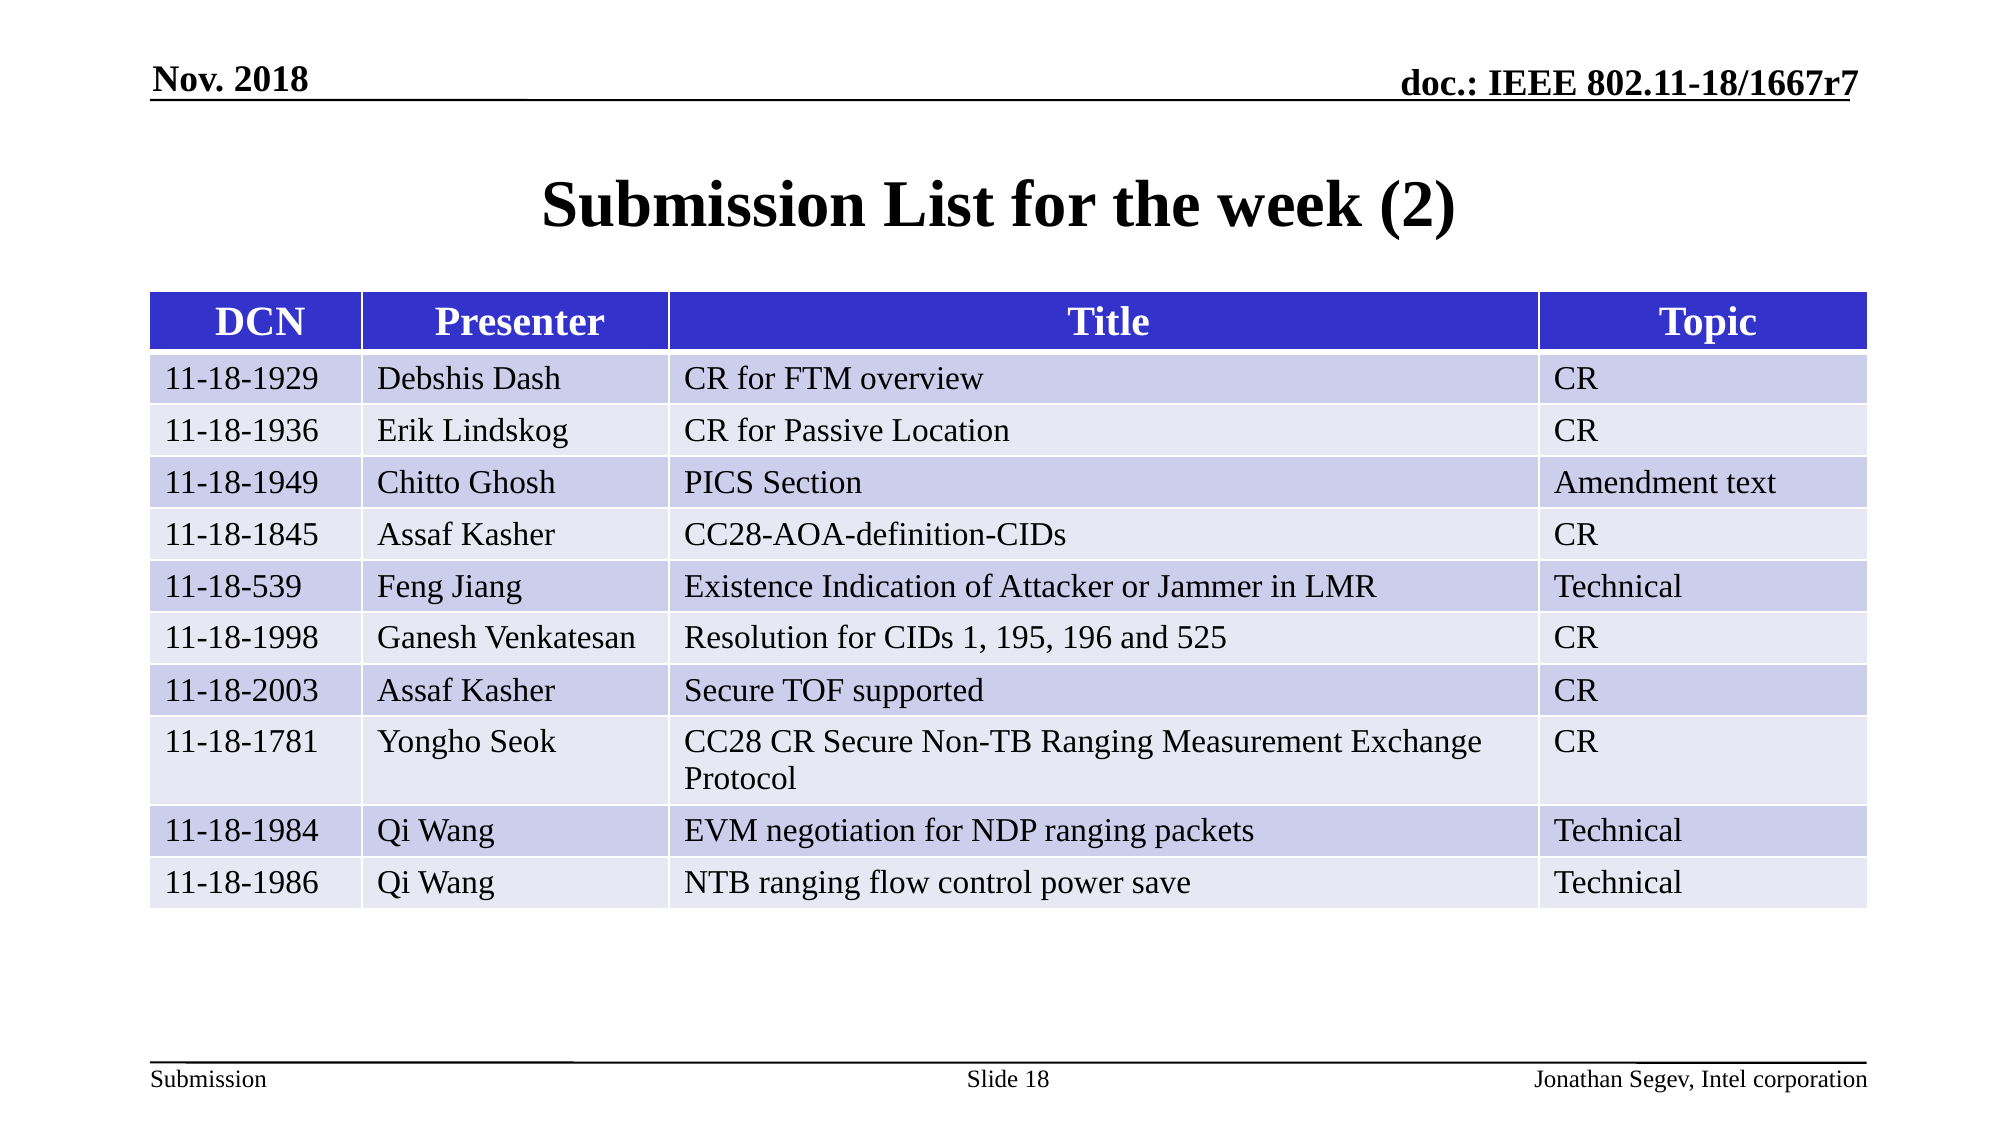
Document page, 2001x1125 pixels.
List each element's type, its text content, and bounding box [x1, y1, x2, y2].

table_header Title [670, 292, 1538, 349]
table_cell 11-18-539 [150, 561, 361, 611]
table_cell Yongho Seok [363, 717, 668, 804]
table_header Topic [1540, 292, 1867, 349]
table_cell 11-18-1984 [150, 806, 361, 856]
table_cell CC28-AOA-definition-CIDs [670, 509, 1538, 559]
table_cell Qi Wang [363, 806, 668, 856]
slide_number Slide 18 [950, 1061, 1067, 1123]
table_cell Existence Indication of Attacker or Jammer in LMR [670, 561, 1538, 611]
table_cell NTB ranging flow control power save [670, 858, 1538, 908]
table_cell Feng Jiang [363, 561, 668, 611]
table_cell 11-18-1845 [150, 509, 361, 559]
footer Jonathan Segev, Intel corporation [1171, 1061, 1869, 1093]
table_cell Assaf Kasher [363, 665, 668, 715]
table_cell CR [1540, 665, 1867, 715]
table_cell Amendment text [1540, 457, 1867, 507]
table_cell Technical [1540, 858, 1867, 908]
table_cell CR [1540, 405, 1867, 455]
table_cell CC28 CR Secure Non-TB Ranging Measurement Exchange Protocol [670, 717, 1538, 804]
table_cell 11-18-2003 [150, 665, 361, 715]
table_cell Resolution for CIDs 1, 195, 196 and 525 [670, 613, 1538, 663]
table_cell Technical [1540, 561, 1867, 611]
table_cell 11-18-1986 [150, 858, 361, 908]
table_cell CR for Passive Location [670, 405, 1538, 455]
table_header Presenter [363, 292, 668, 349]
table_cell Debshis Dash [363, 355, 668, 403]
table_cell CR [1540, 717, 1867, 804]
table_cell Secure TOF supported [670, 665, 1538, 715]
table_cell 11-18-1936 [150, 405, 361, 455]
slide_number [152, 54, 563, 100]
table_cell 11-18-1998 [150, 613, 361, 663]
table_cell Ganesh Venkatesan [363, 613, 668, 663]
table_cell EVM negotiation for NDP ranging packets [670, 806, 1538, 856]
table_cell PICS Section [670, 457, 1538, 507]
table_cell Erik Lindskog [363, 405, 668, 455]
table_cell CR for FTM overview [670, 355, 1538, 403]
title Submission List for the week (2) [149, 112, 1850, 288]
table_cell CR [1540, 355, 1867, 403]
table_cell CR [1540, 613, 1867, 663]
table_header DCN [150, 292, 361, 349]
table_cell Chitto Ghosh [363, 457, 668, 507]
table_cell 11-18-1949 [150, 457, 361, 507]
table_cell 11-18-1781 [150, 717, 361, 804]
table_cell Technical [1540, 806, 1867, 856]
table_cell Assaf Kasher [363, 509, 668, 559]
table_cell 11-18-1929 [150, 355, 361, 403]
table_cell Qi Wang [363, 858, 668, 908]
table_cell CR [1540, 509, 1867, 559]
